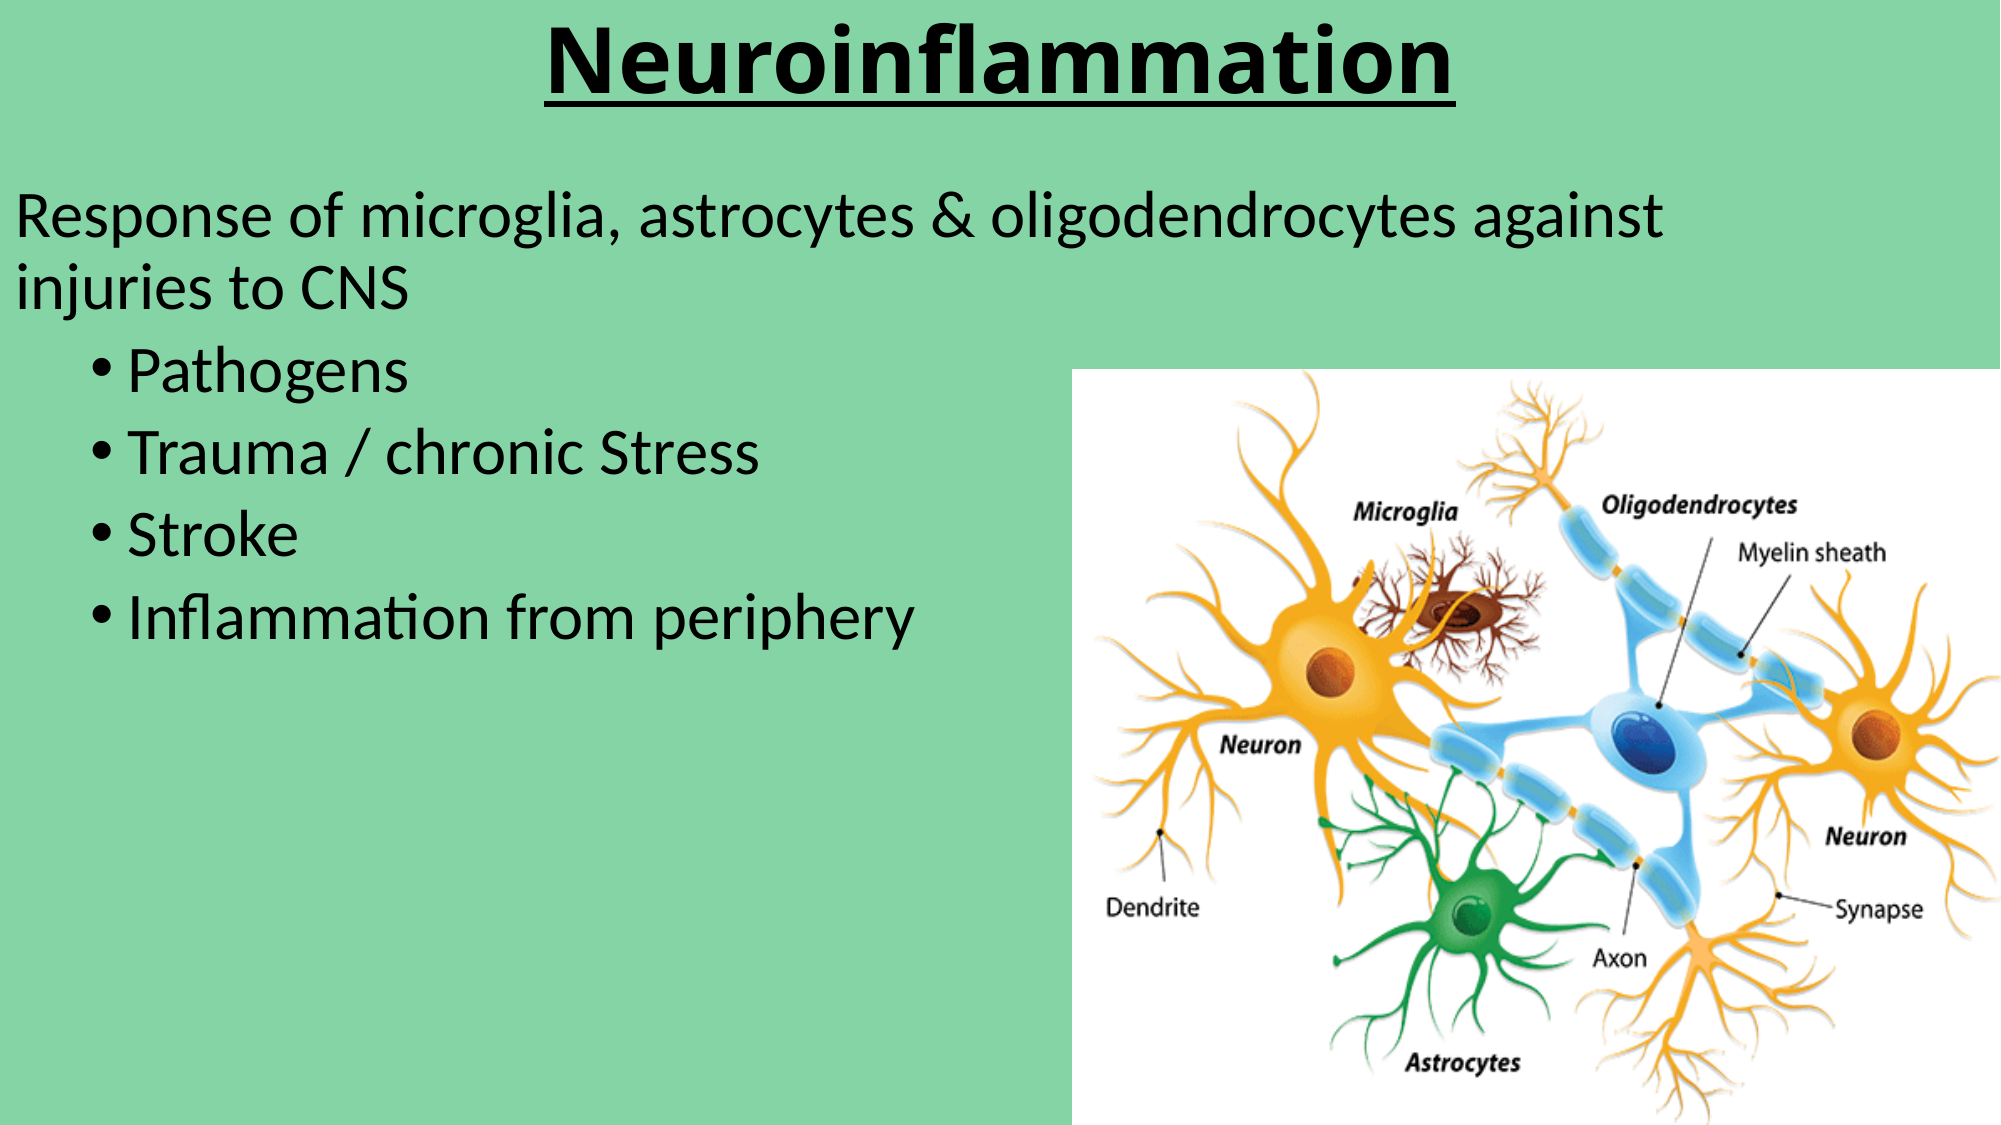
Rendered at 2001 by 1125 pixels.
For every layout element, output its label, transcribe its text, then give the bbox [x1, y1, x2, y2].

picture [1072, 369, 2001, 1125]
list Response of microglia, astrocytes & oligodendrocytes against injuries to CNS Pathogens Trauma / chronic Stress Stroke Inflammation from periphery [0, 172, 1725, 887]
title Neuroinflammation [137, 0, 1863, 173]
